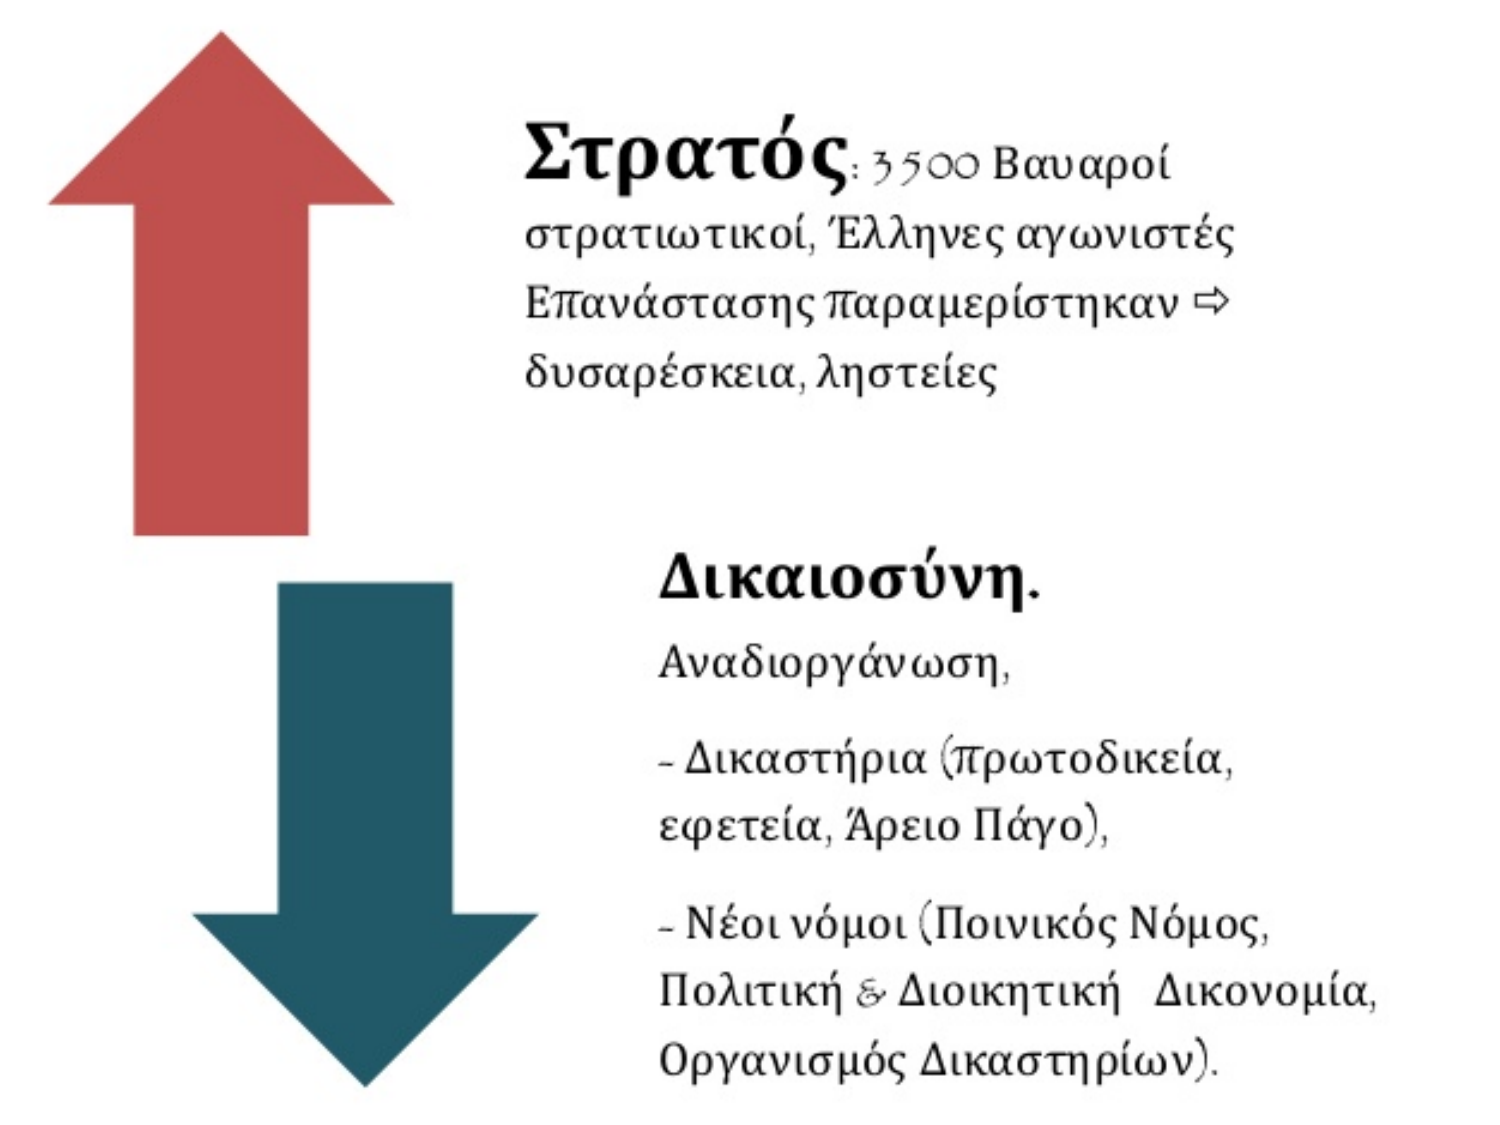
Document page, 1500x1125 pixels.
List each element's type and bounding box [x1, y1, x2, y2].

list [0, 0, 1500, 1125]
